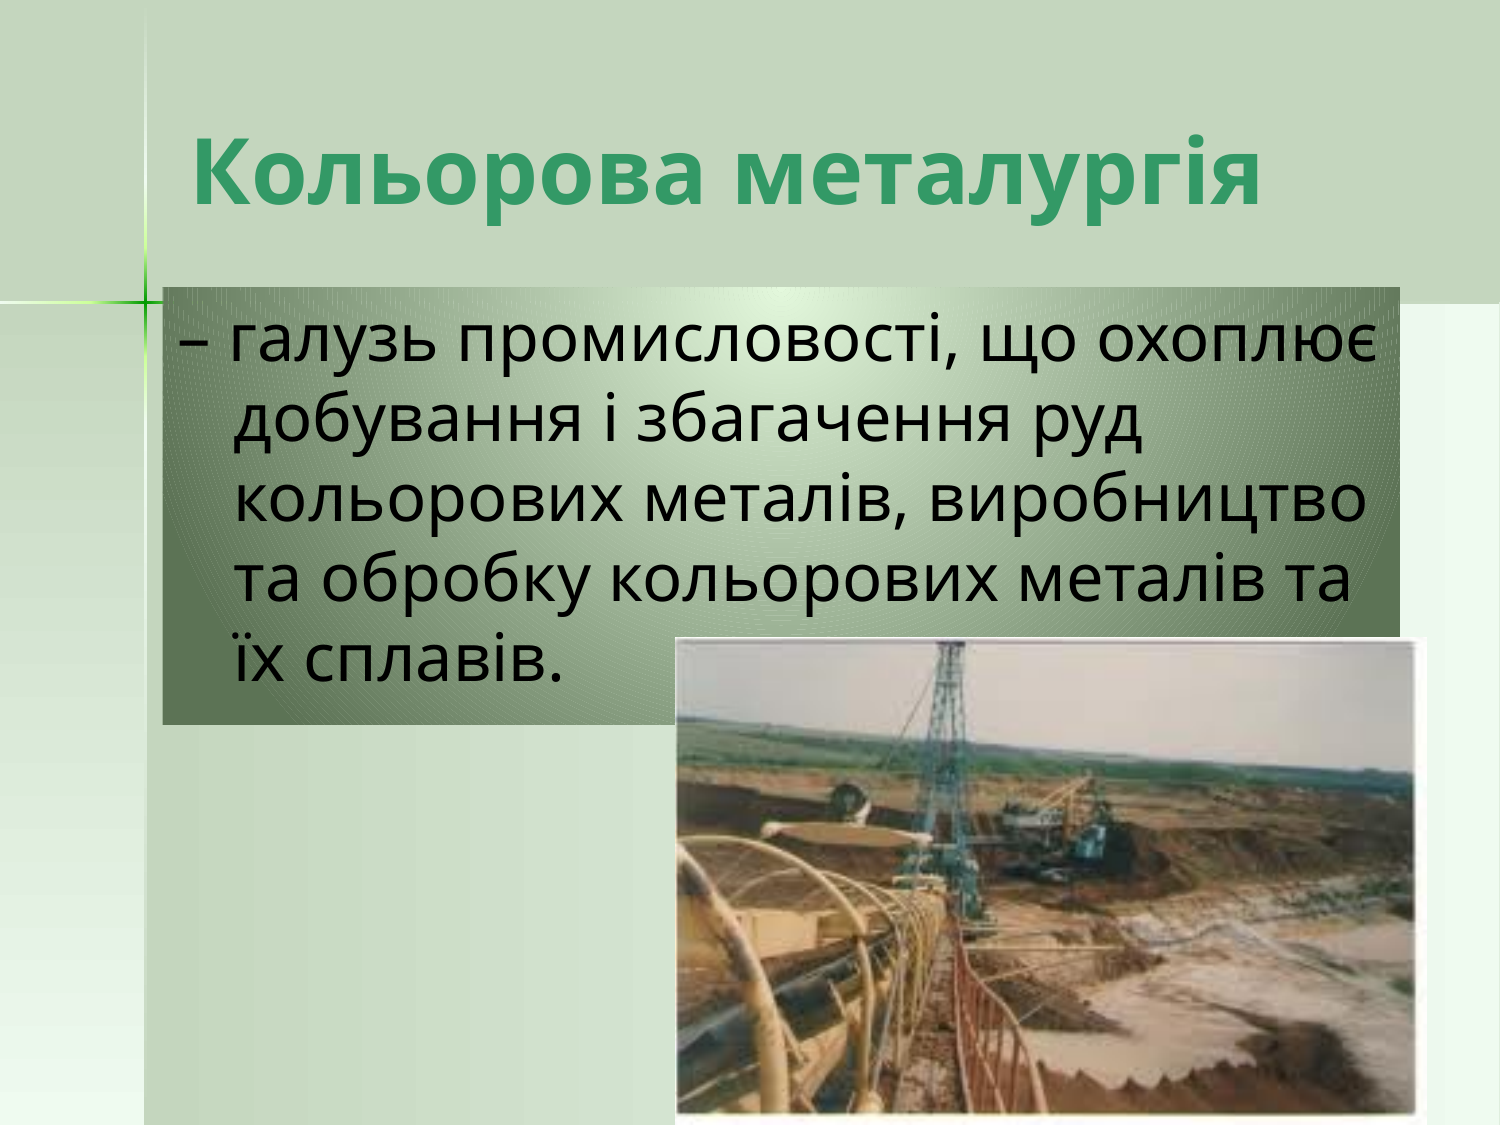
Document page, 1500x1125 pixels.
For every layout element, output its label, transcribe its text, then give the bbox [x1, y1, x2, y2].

list – галузь промисловості, що охоплює добування і збагачення руд кольорових металів, виробництво та обробку кольорових металів та їх сплавів. [162, 287, 1401, 726]
title Кольорова металургія [174, 49, 1413, 286]
picture [674, 637, 1427, 1125]
